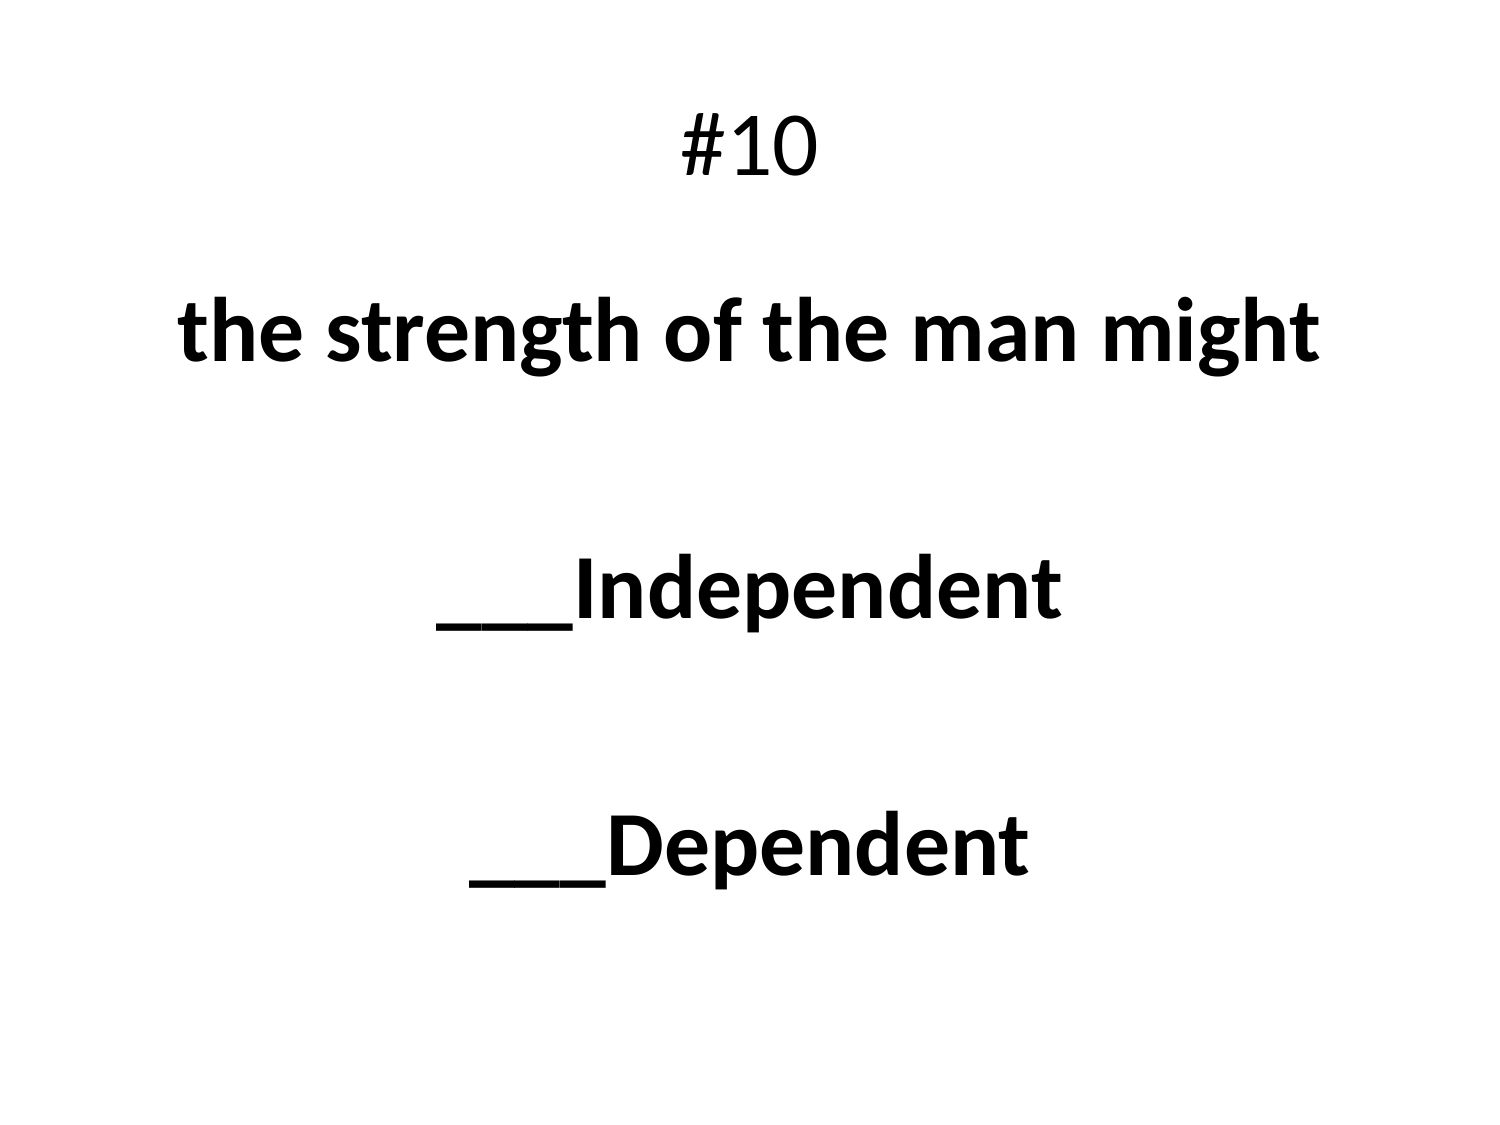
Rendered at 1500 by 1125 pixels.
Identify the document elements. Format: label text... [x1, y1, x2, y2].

title #10 [75, 45, 1425, 233]
list the strength of the man might ___Independent ___Dependent [75, 262, 1425, 1005]
